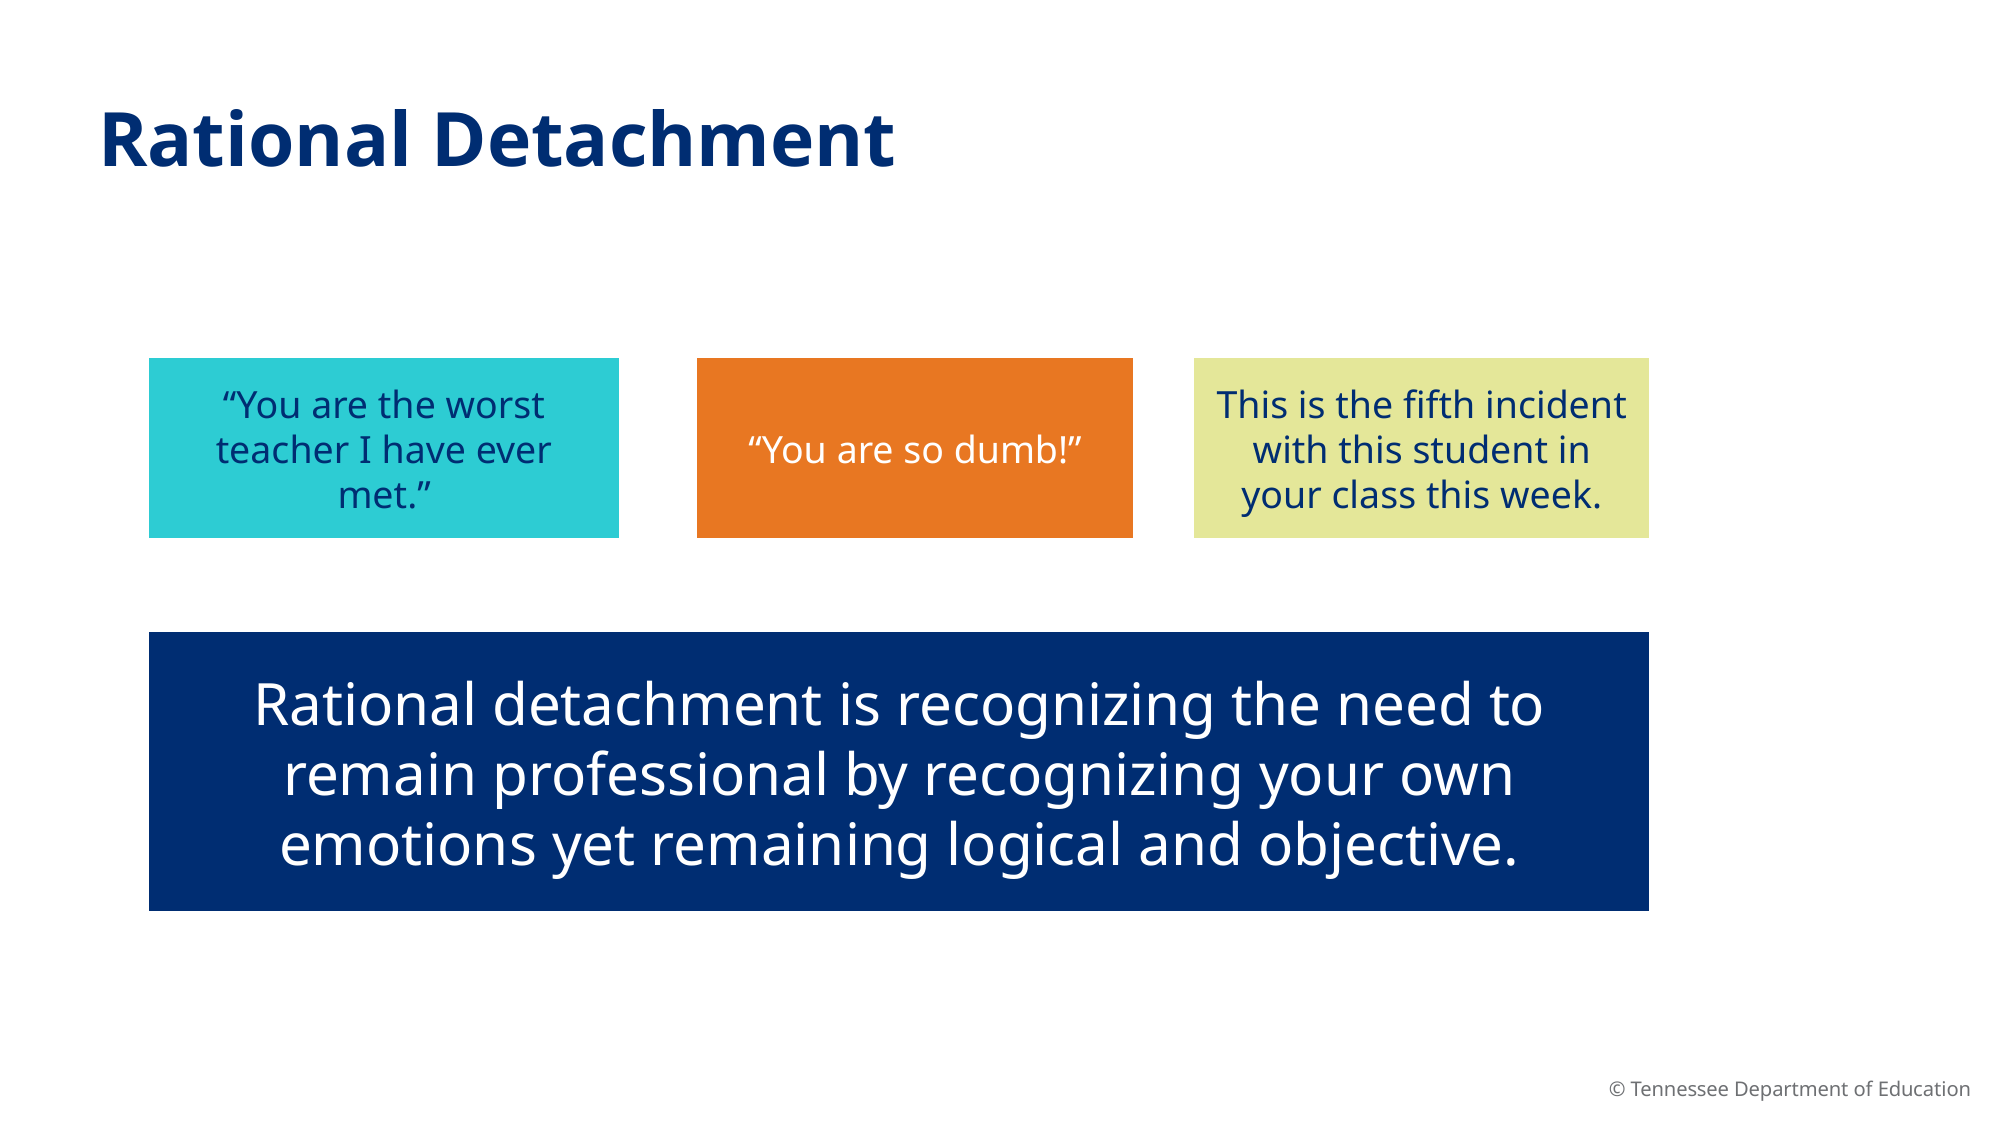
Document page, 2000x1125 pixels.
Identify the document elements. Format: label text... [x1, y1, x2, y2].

text_box Rational detachment is recognizing the need to remain professional by recognizing your own emotions yet remaining logical and objective. [149, 633, 1649, 911]
title Rational Detachment [83, 37, 1900, 236]
text_box “You are the worst teacher I have ever met.” [149, 359, 619, 538]
text_box “You are so dumb!” [698, 359, 1132, 538]
text_box This is the fifth incident with this student in your class this week. [1195, 359, 1649, 538]
